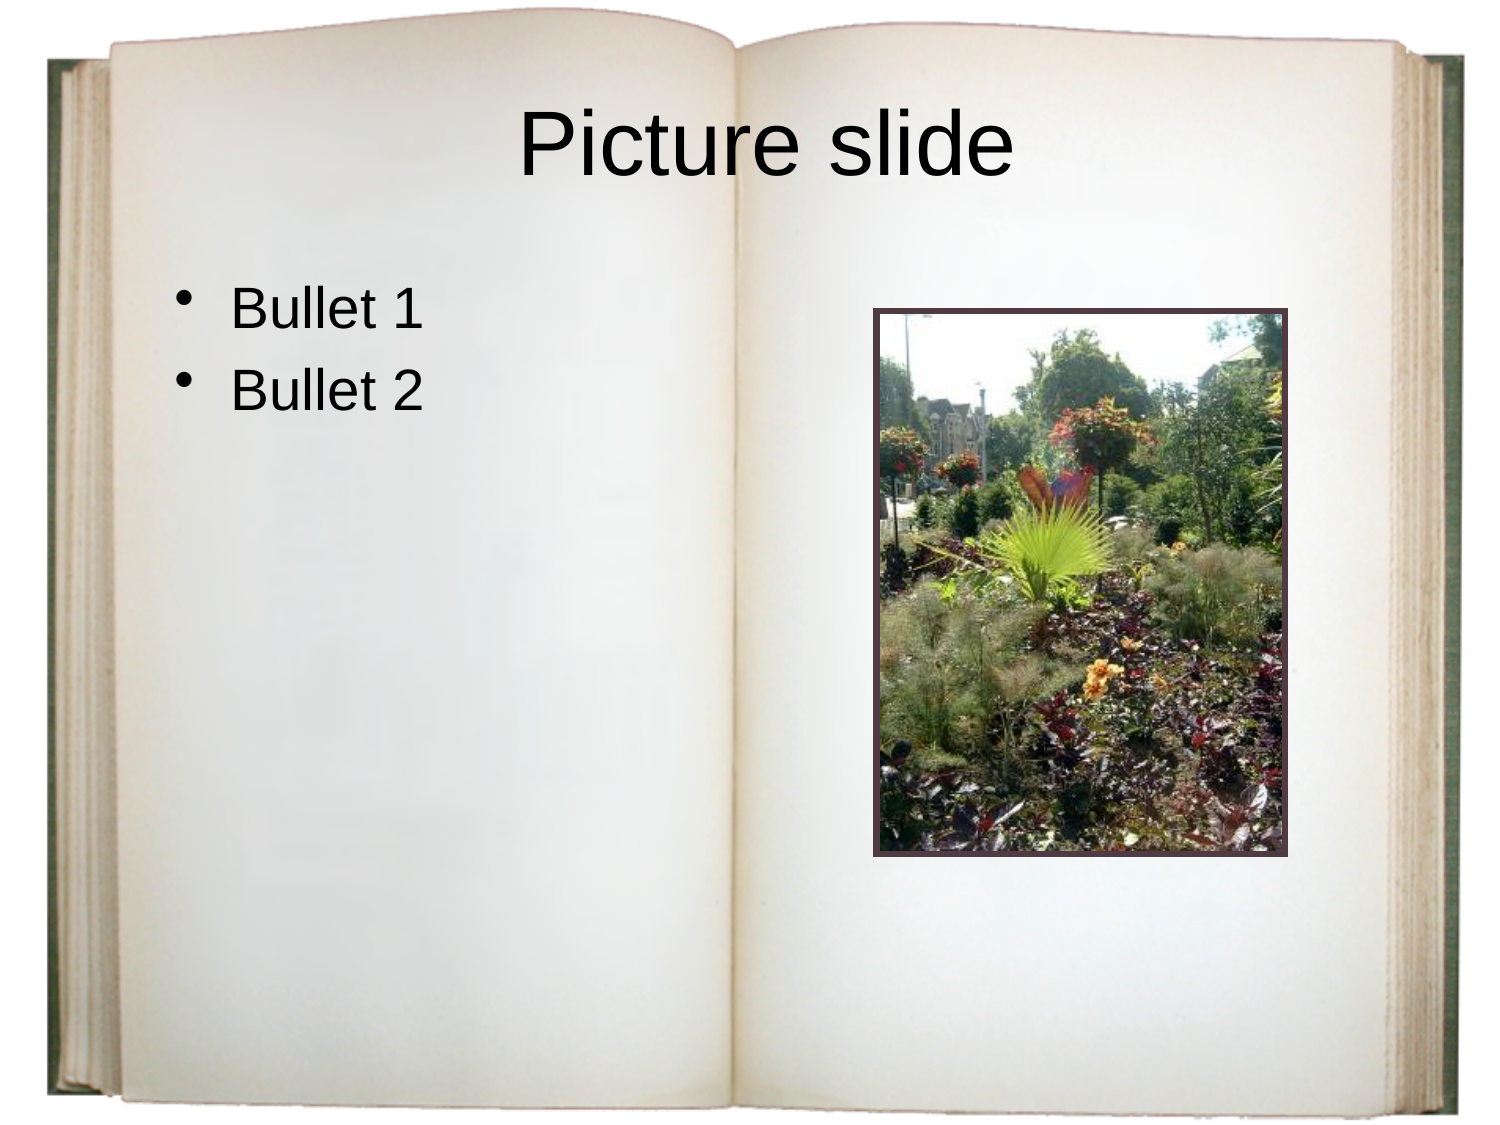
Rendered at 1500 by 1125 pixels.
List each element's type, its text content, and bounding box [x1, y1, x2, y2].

list Bullet 1 Bullet 2 [159, 262, 755, 1005]
picture [8, 2, 1485, 1125]
title Picture slide [159, 45, 1376, 233]
